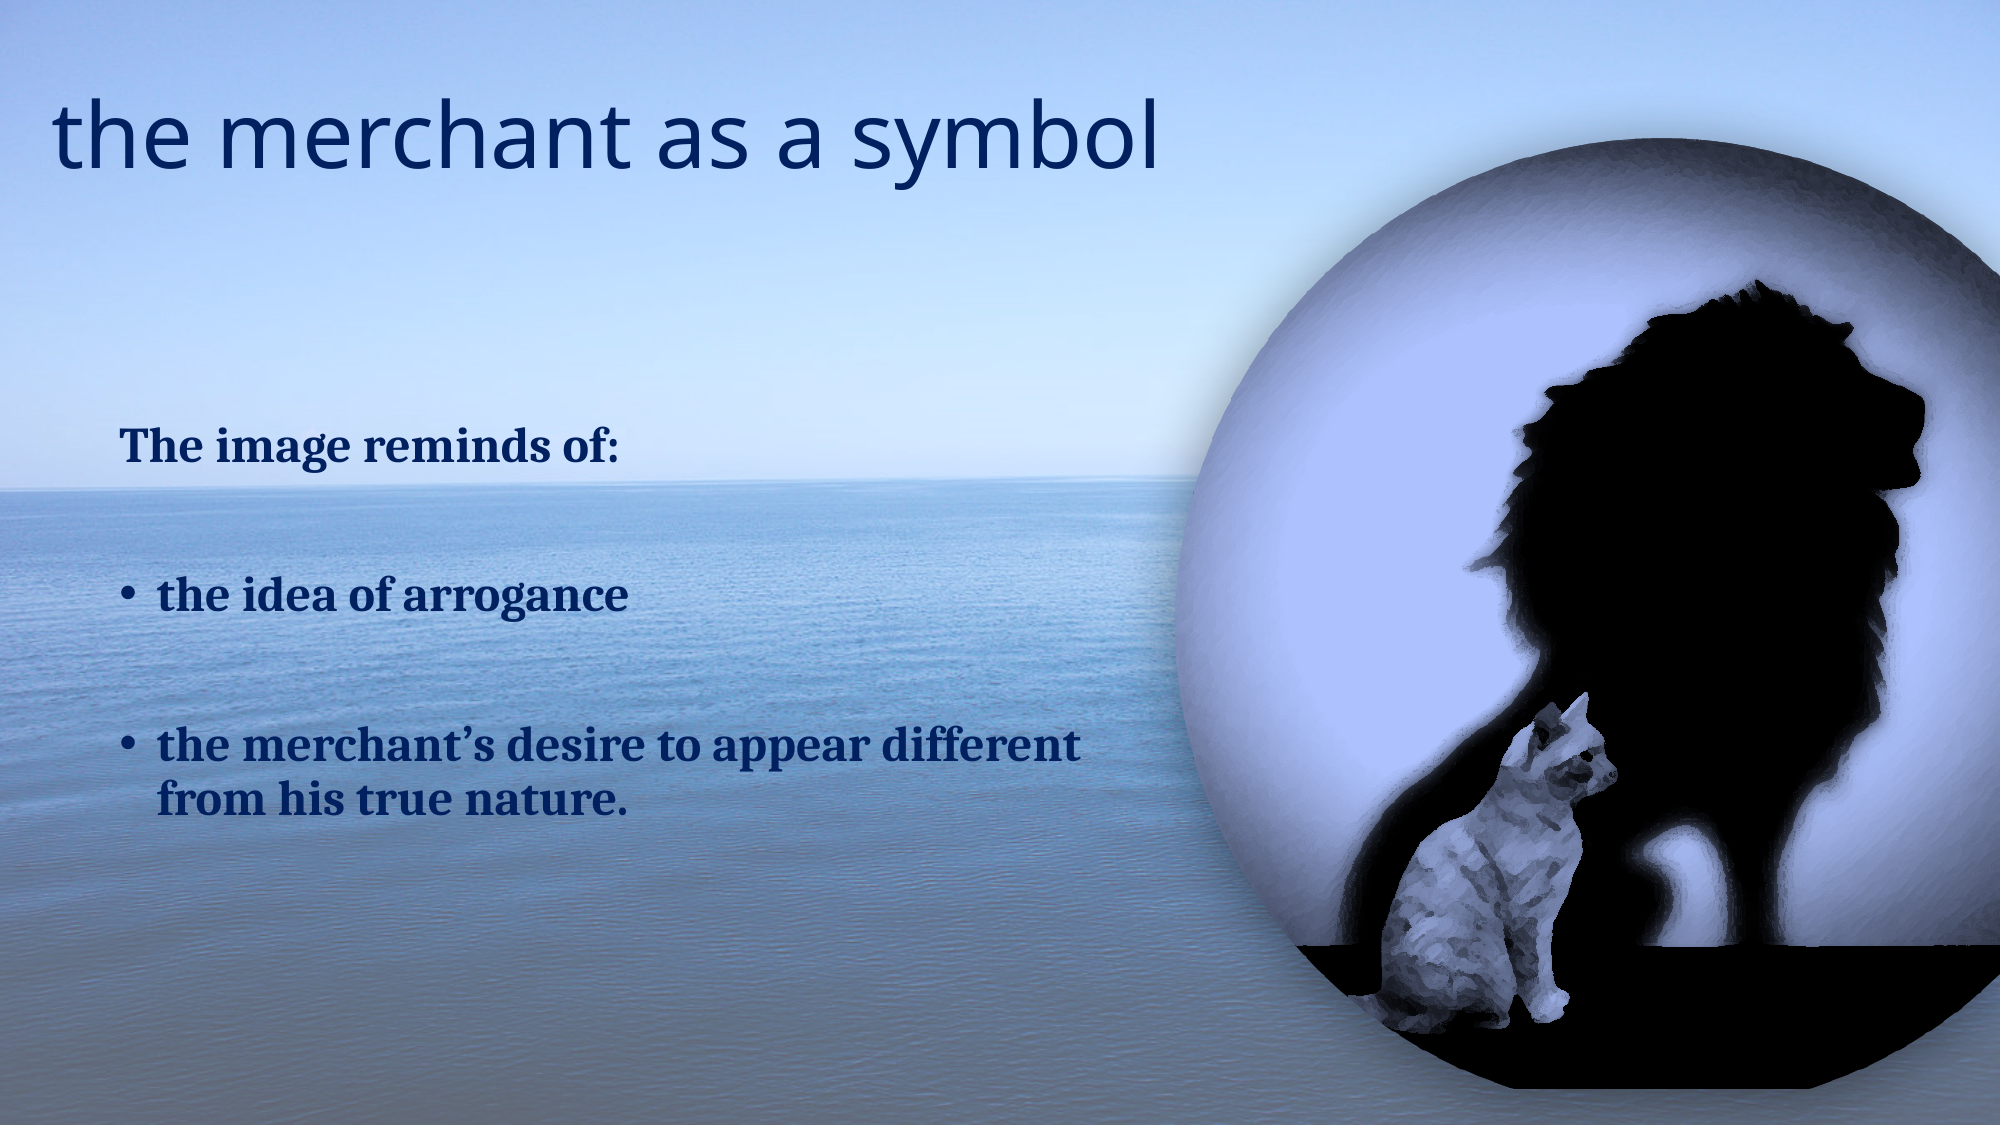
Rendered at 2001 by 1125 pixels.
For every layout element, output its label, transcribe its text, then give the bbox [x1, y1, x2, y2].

list The image reminds of: the idea of arrogance the merchant’s desire to appear different from his true nature. [104, 323, 1136, 1089]
picture [1175, 138, 2000, 1089]
title the merchant as a symbol [36, 30, 1385, 248]
